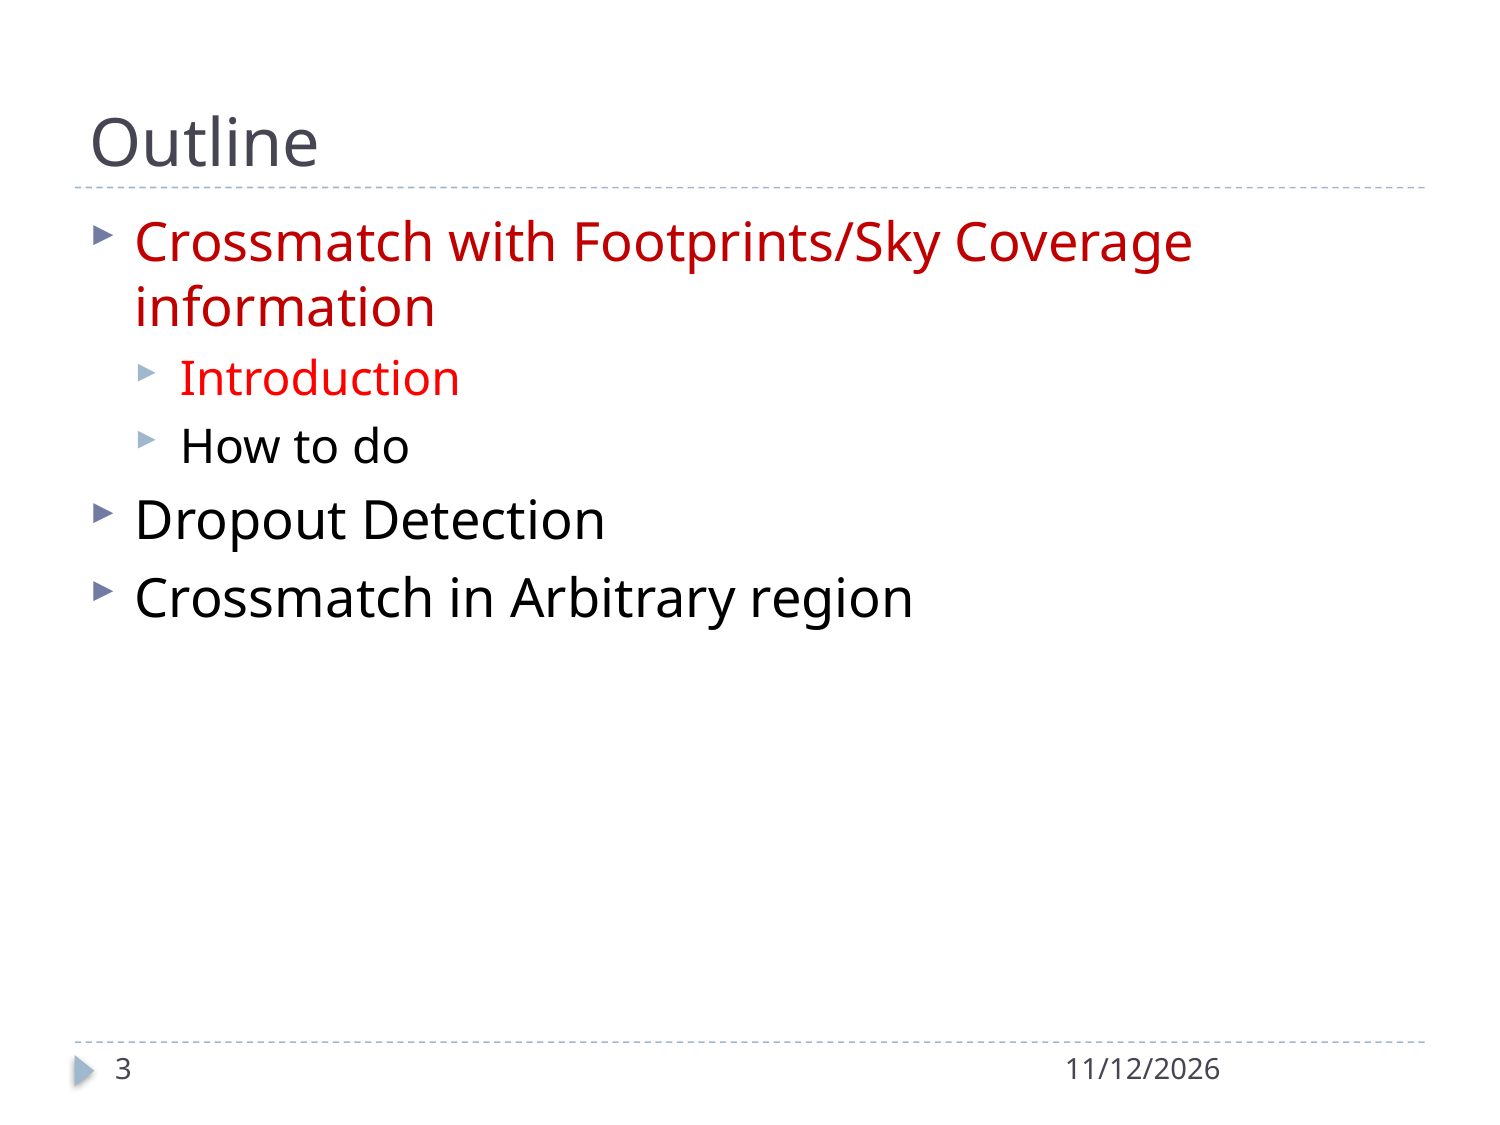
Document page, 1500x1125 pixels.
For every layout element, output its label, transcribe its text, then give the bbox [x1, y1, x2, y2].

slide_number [1050, 1042, 1426, 1103]
slide_number 3 [100, 1042, 426, 1103]
title Outline [75, 24, 1425, 188]
list Crossmatch with Footprints/Sky Coverage information Introduction How to do Dropout Detection Crossmatch in Arbitrary region [75, 200, 1425, 1010]
